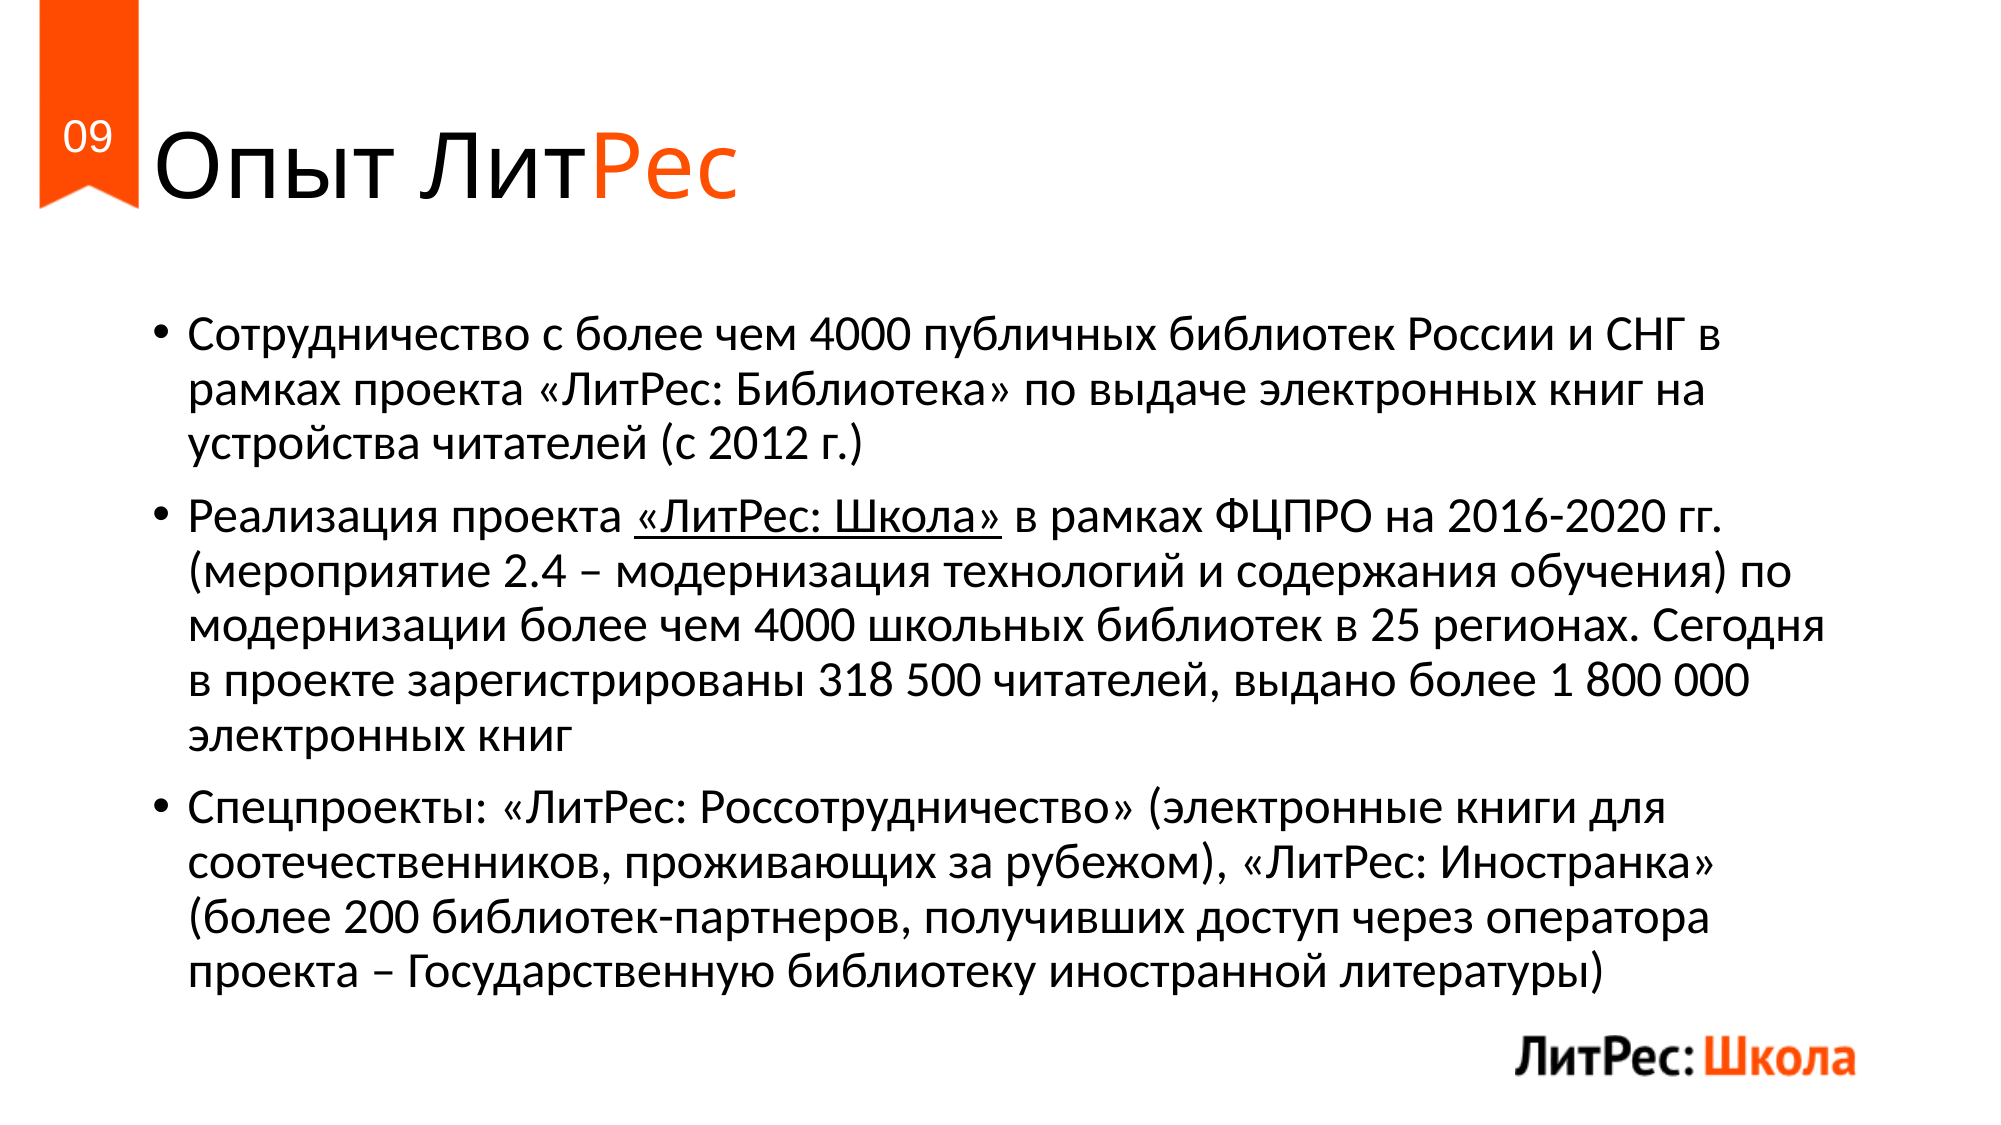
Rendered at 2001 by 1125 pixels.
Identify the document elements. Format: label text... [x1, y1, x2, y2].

list Сотрудничество с более чем 4000 публичных библиотек России и СНГ в рамках проекта «ЛитРес: Библиотека» по выдаче электронных книг на устройства читателей (с 2012 г.) Реализация проекта «ЛитРес: Школа» в рамках ФЦПРО на 2016-2020 гг. (мероприятие 2.4 – модернизация технологий и содержания обучения) по модернизации более чем 4000 школьных библиотек в 25 регионах. Сегодня в проекте зарегистрированы 318 500 читателей, выдано более 1 800 000 электронных книг Спецпроекты: «ЛитРес: Россотрудничество» (электронные книги для соотечественников, проживающих за рубежом), «ЛитРес: Иностранка» (более 200 библиотек-партнеров, получивших доступ через оператора проекта – Государственную библиотеку иностранной литературы) [137, 299, 1863, 1014]
picture [1515, 1035, 1863, 1080]
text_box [39, 0, 139, 209]
title Опыт ЛитРес [137, 59, 1863, 278]
